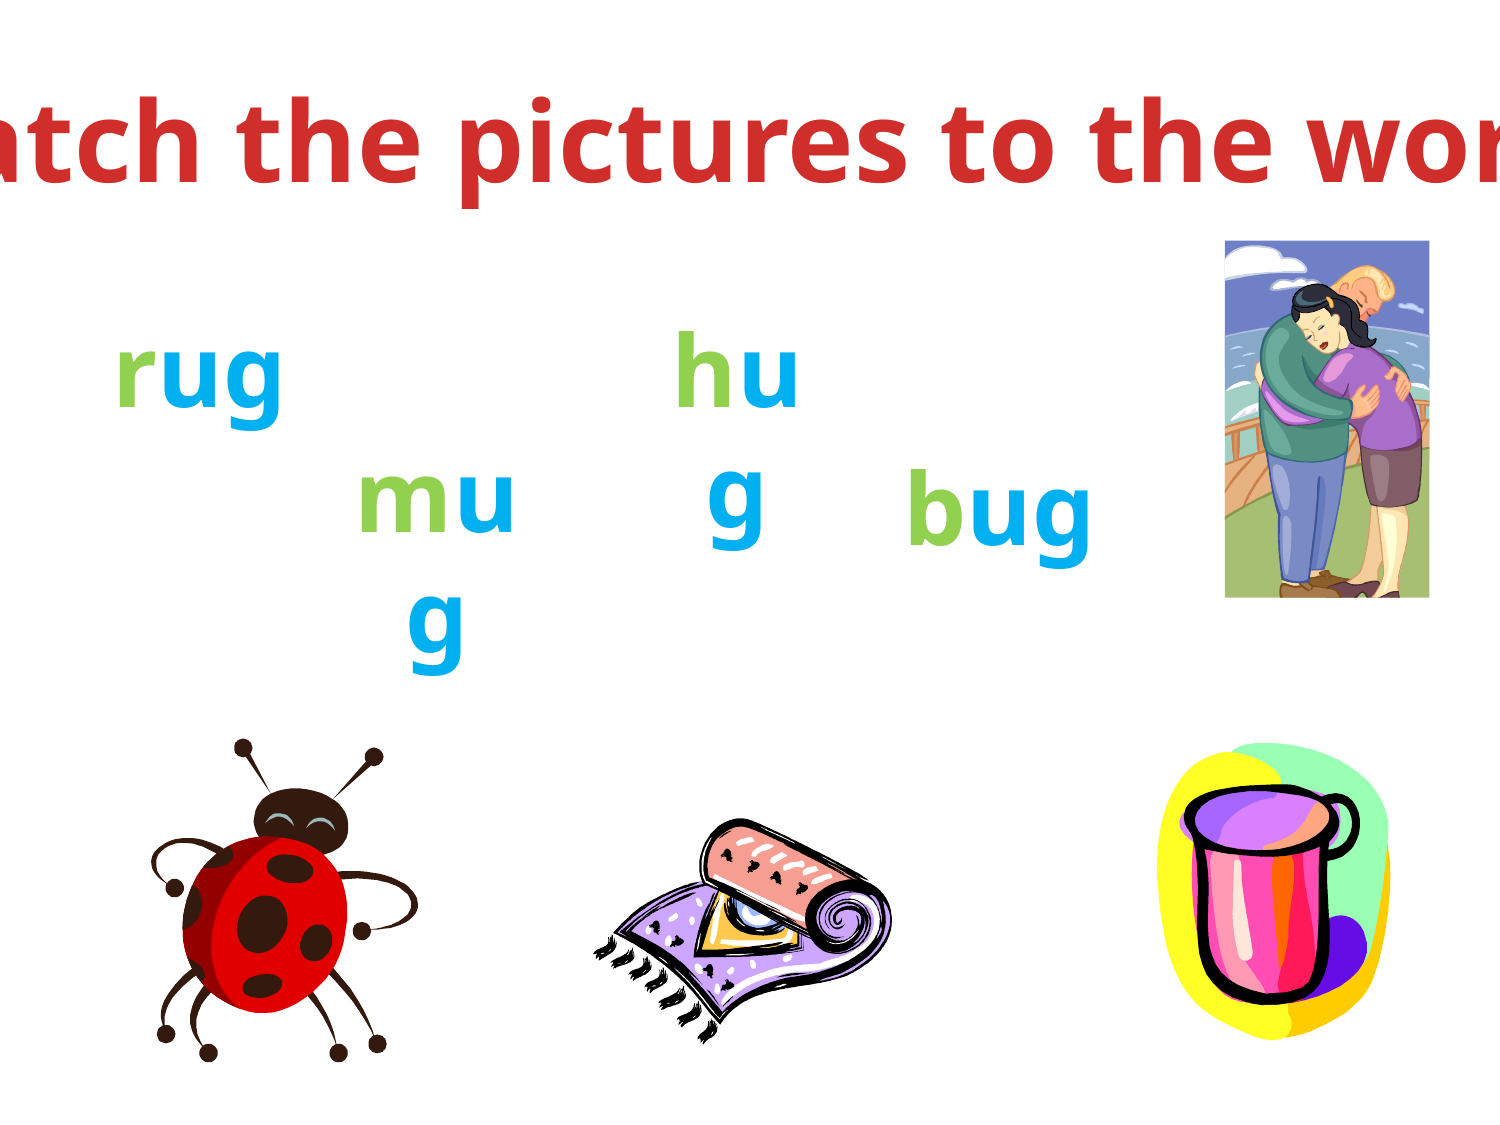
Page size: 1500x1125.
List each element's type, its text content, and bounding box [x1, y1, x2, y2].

picture [587, 812, 899, 1051]
text_box rug [87, 299, 312, 435]
text_box Match the pictures to the words [0, 62, 1500, 213]
text_box bug [887, 437, 1112, 573]
text_box hug [624, 299, 850, 555]
picture [1224, 237, 1436, 604]
text_box mug [324, 424, 550, 680]
picture [1149, 737, 1398, 1049]
picture [149, 737, 420, 1064]
